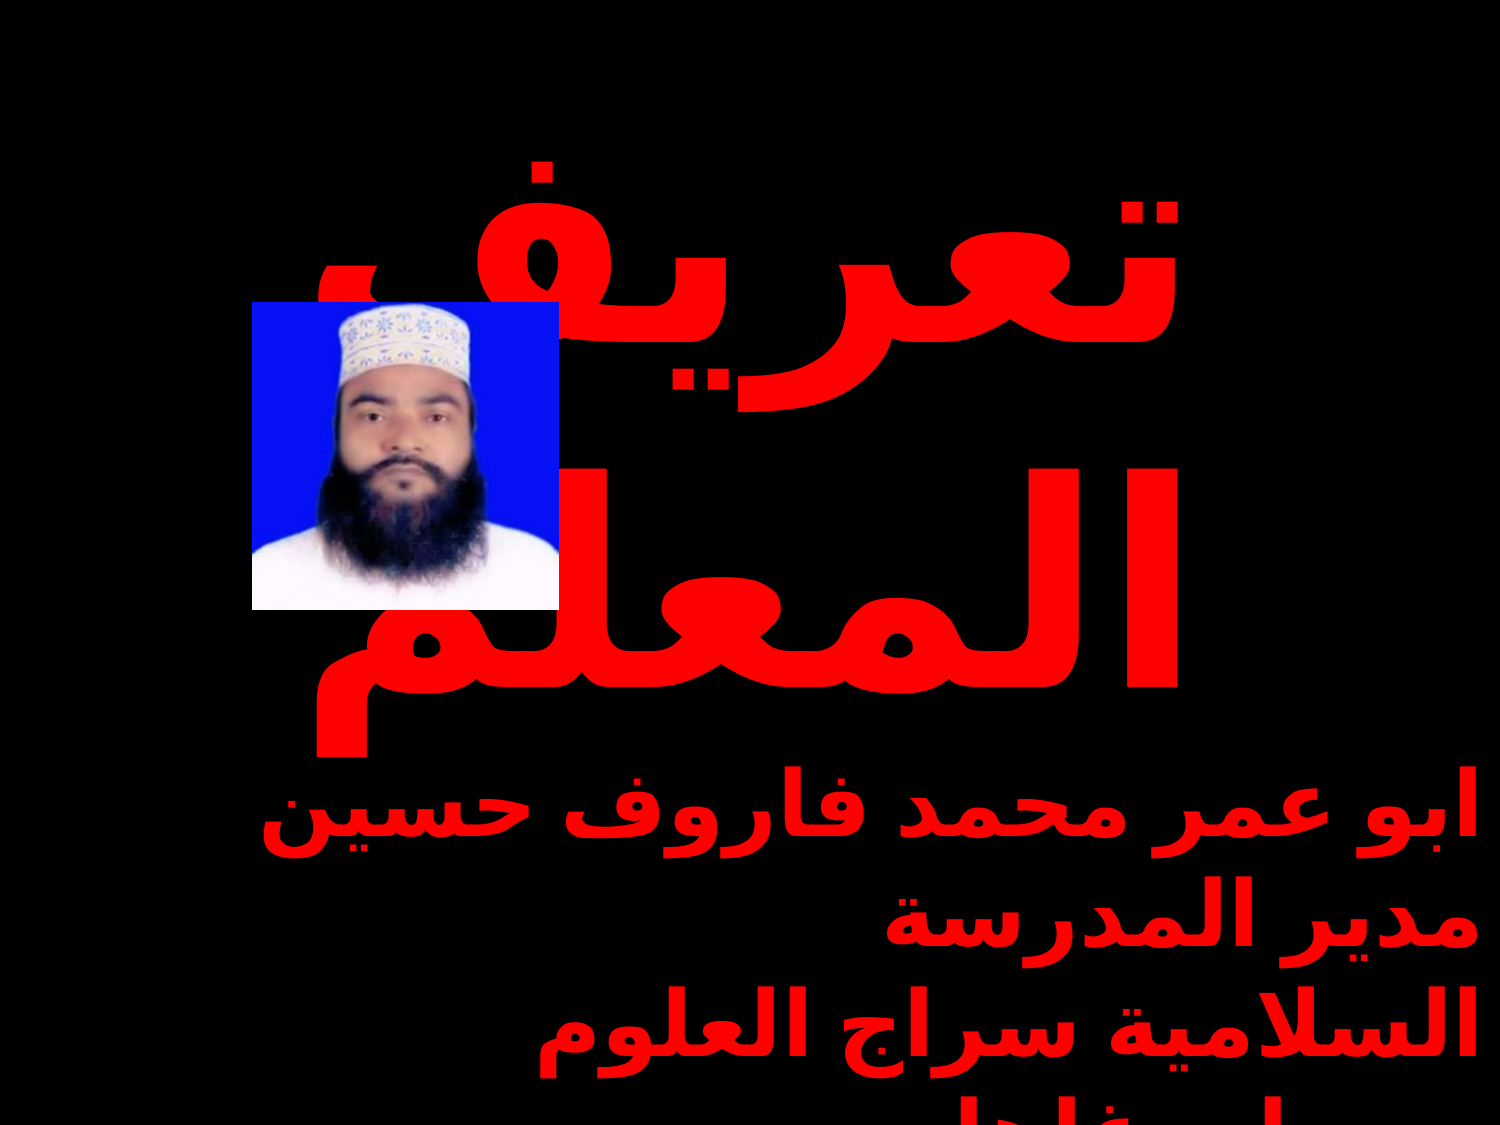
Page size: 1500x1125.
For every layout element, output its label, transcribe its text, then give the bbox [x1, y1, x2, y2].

picture [252, 302, 559, 610]
text_box تعريف المعلم ابو عمر محمد فاروف حسين مدير المدرسة السلامية سراج العلوم بروداروغاهات سيتاكند – ستغرام فون – 01818433486 Email – aomfaruk1177@gmail.com [0, 47, 1500, 1125]
